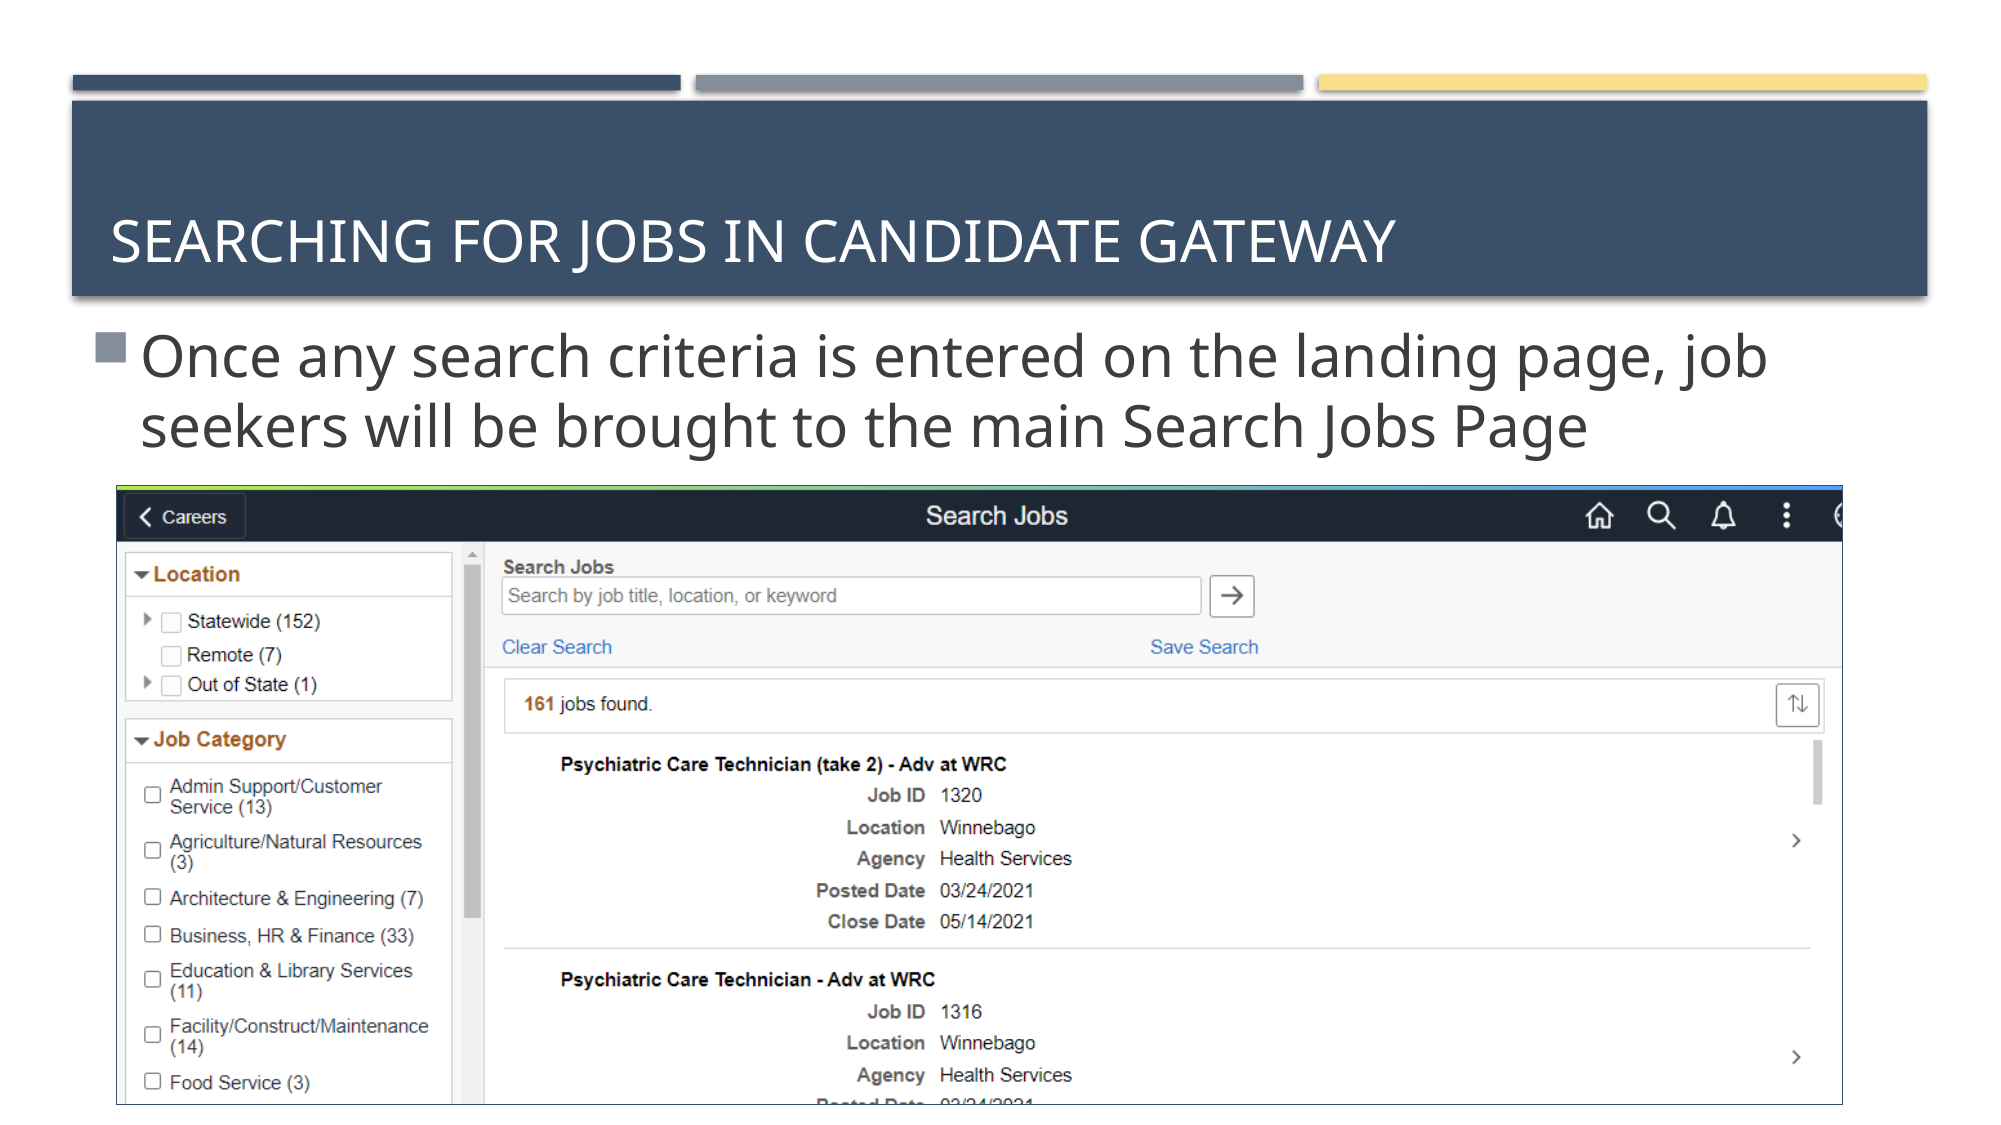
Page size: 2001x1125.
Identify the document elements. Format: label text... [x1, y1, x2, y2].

picture [116, 484, 1843, 1114]
title Searching for jobs in candidate gateway [95, 115, 1905, 282]
list Once any search criteria is entered on the landing page, job seekers will be brought to the main Search Jobs Page [75, 294, 1885, 486]
